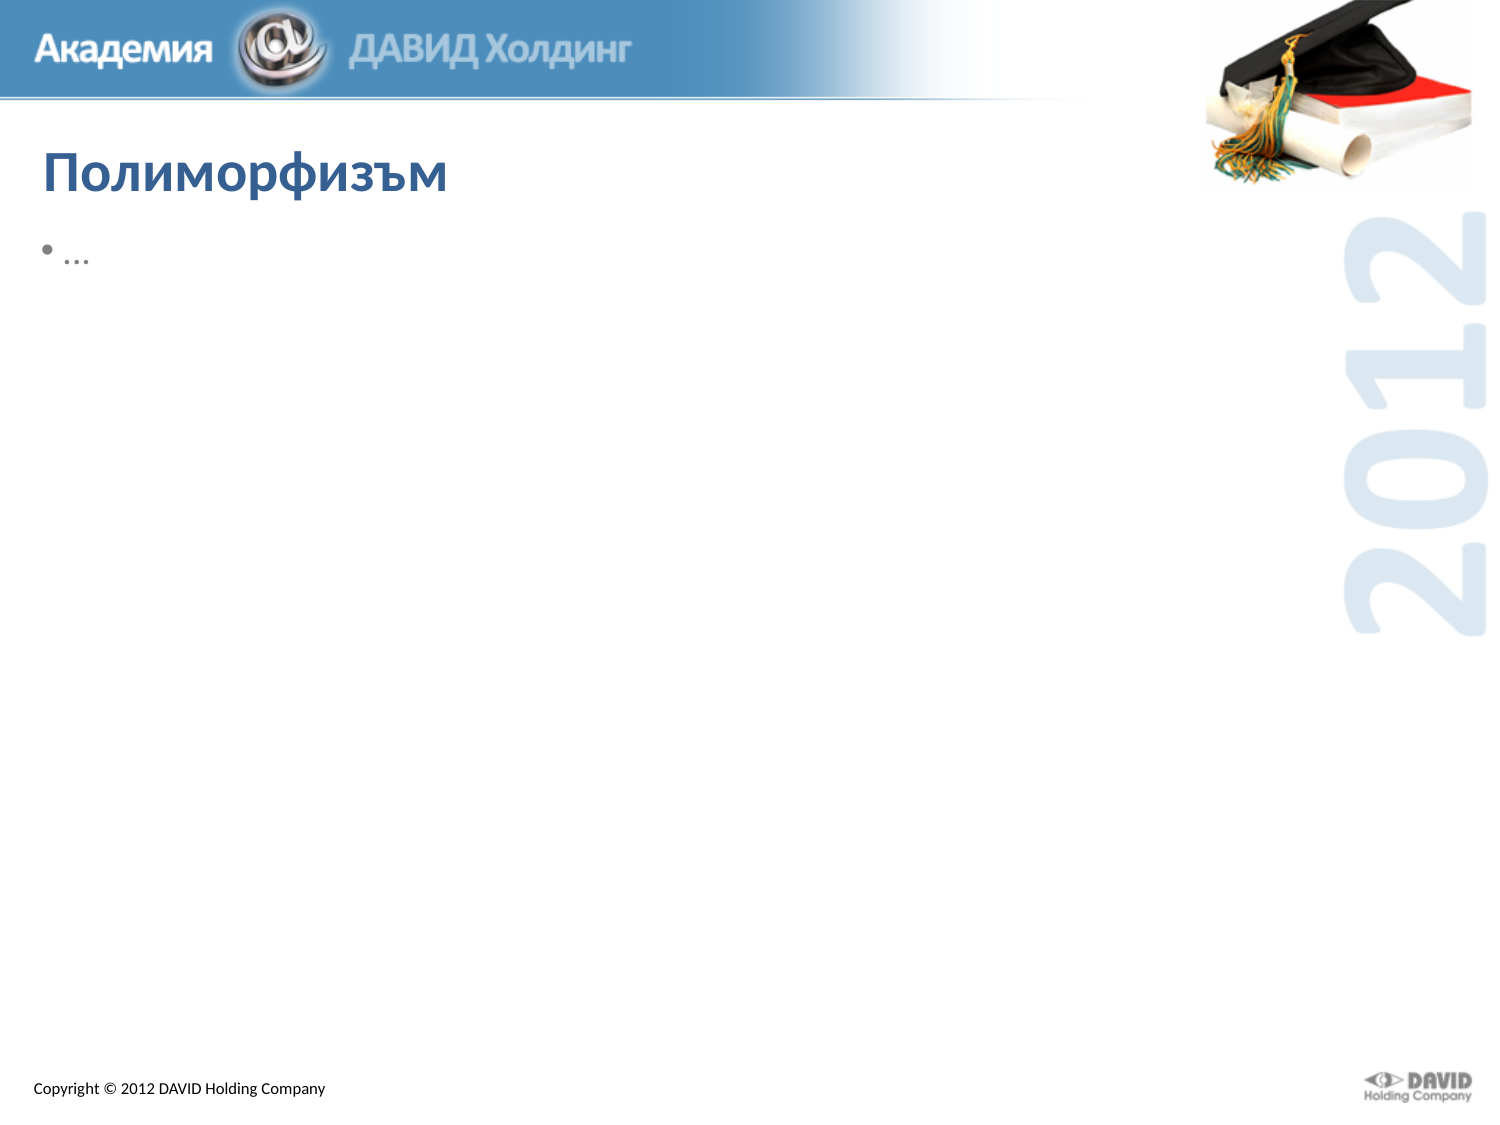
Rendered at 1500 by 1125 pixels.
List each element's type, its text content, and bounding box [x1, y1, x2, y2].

picture [0, 0, 1500, 1125]
text_box ... [25, 219, 1444, 280]
text_box Полиморфизъм [28, 125, 464, 211]
